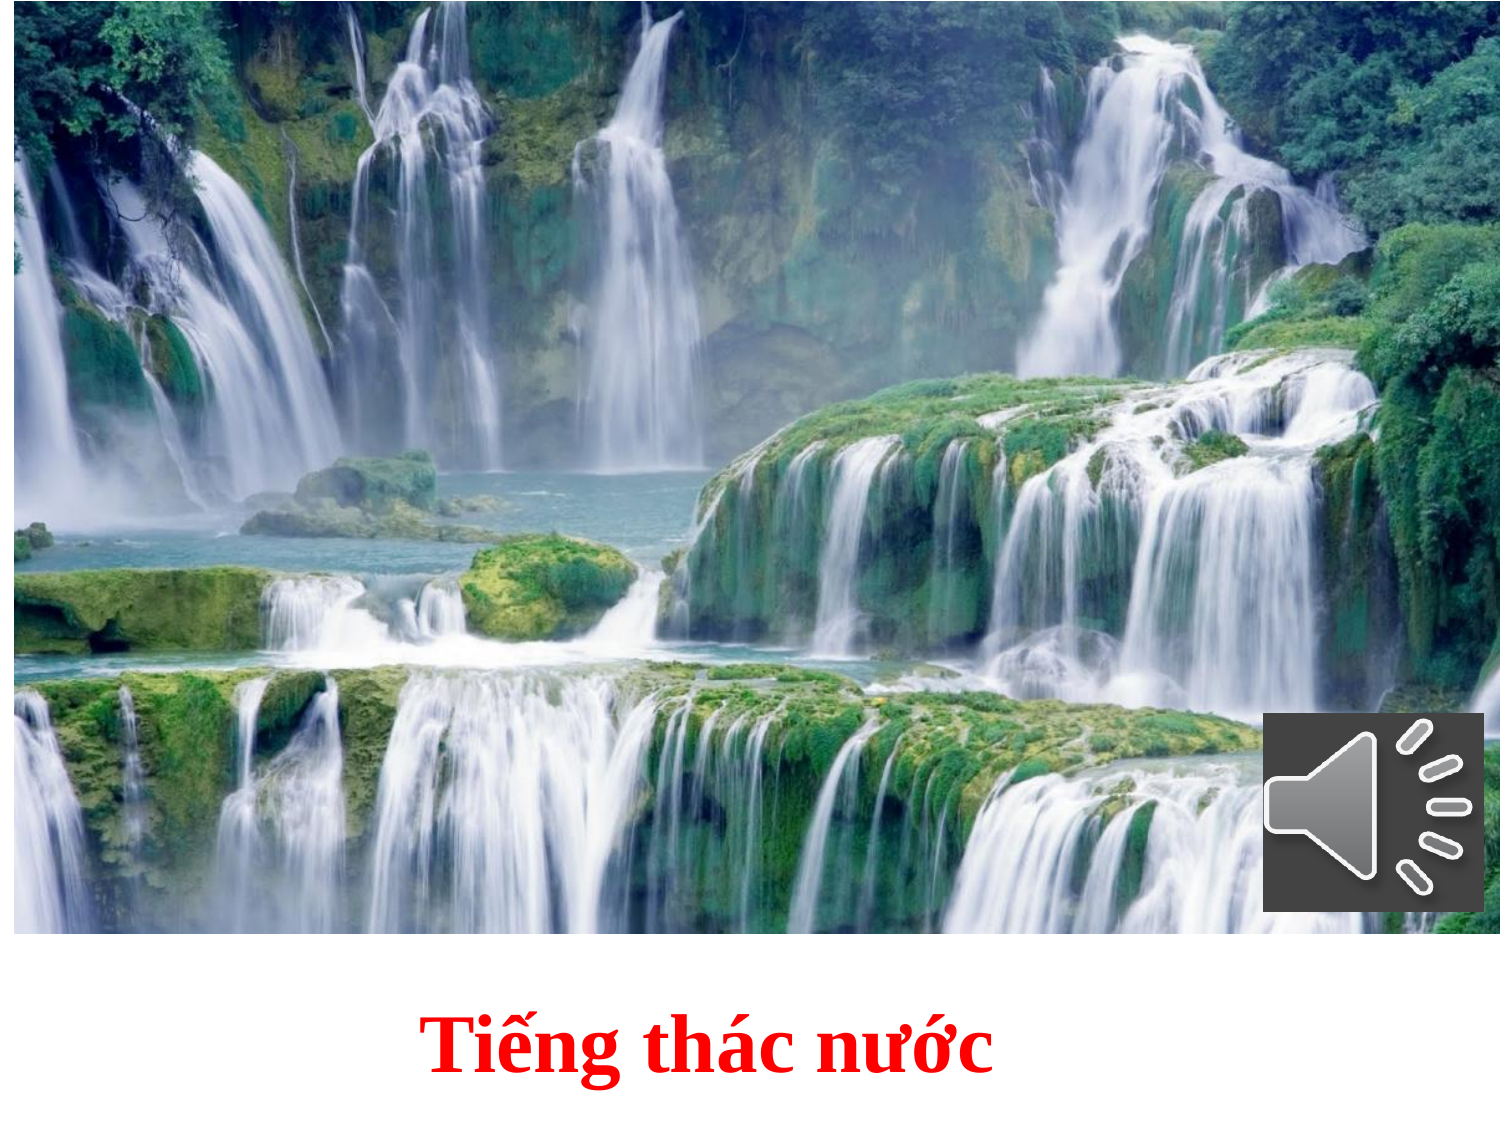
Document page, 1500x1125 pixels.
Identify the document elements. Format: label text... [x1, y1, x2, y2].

picture [1262, 712, 1486, 913]
text_box Tiếng thác nước [404, 982, 1093, 1097]
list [14, 1, 1500, 934]
